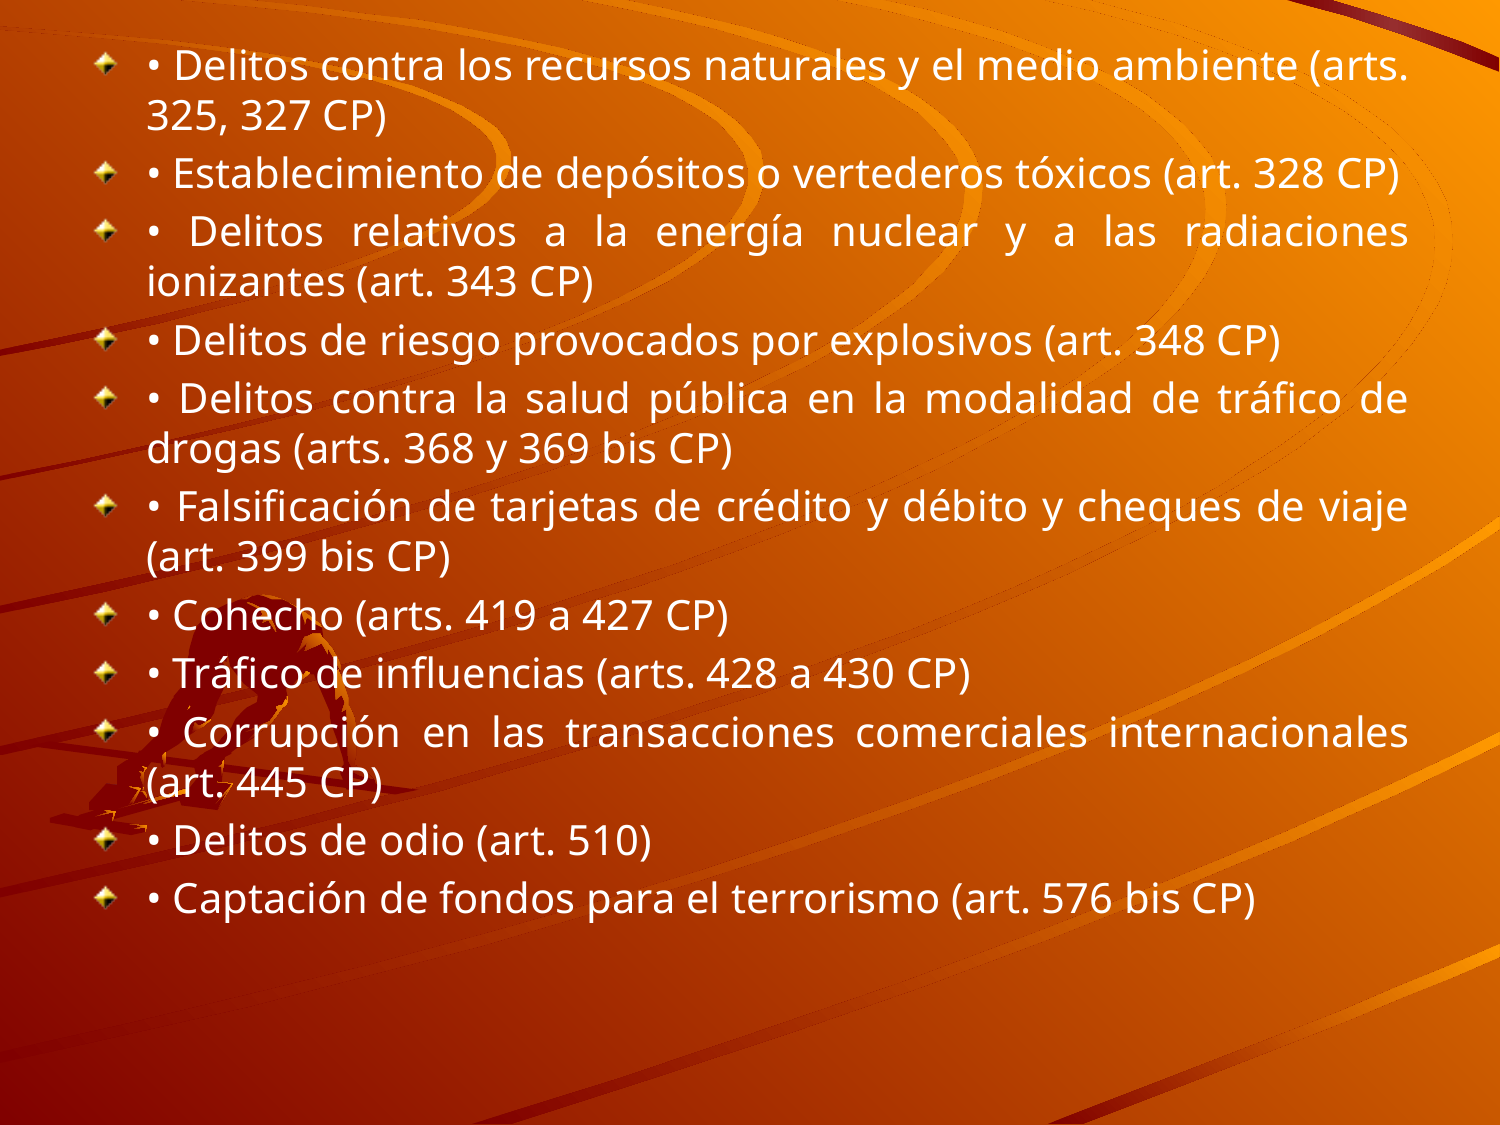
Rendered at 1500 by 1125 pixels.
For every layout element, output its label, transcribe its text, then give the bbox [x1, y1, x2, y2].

list • Delitos contra los recursos naturales y el medio ambiente (arts. 325, 327 CP) • Establecimiento de depósitos o vertederos tóxicos (art. 328 CP) • Delitos relativos a la energía nuclear y a las radiaciones ionizantes (art. 343 CP) • Delitos de riesgo provocados por explosivos (art. 348 CP) • Delitos contra la salud pública en la modalidad de tráfico de drogas (arts. 368 y 369 bis CP) • Falsificación de tarjetas de crédito y débito y cheques de viaje (art. 399 bis CP) • Cohecho (arts. 419 a 427 CP) • Tráfico de influencias (arts. 428 a 430 CP) • Corrupción en las transacciones comerciales internacionales (art. 445 CP) • Delitos de odio (art. 510) • Captación de fondos para el terrorismo (art. 576 bis CP) [75, 30, 1425, 1006]
picture [90, 48, 120, 78]
picture [90, 882, 120, 912]
picture [90, 490, 120, 520]
picture [90, 157, 120, 187]
picture [90, 215, 120, 245]
picture [90, 657, 120, 687]
picture [90, 598, 120, 629]
picture [90, 823, 120, 854]
picture [90, 323, 120, 354]
picture [90, 382, 120, 412]
picture [90, 715, 120, 745]
